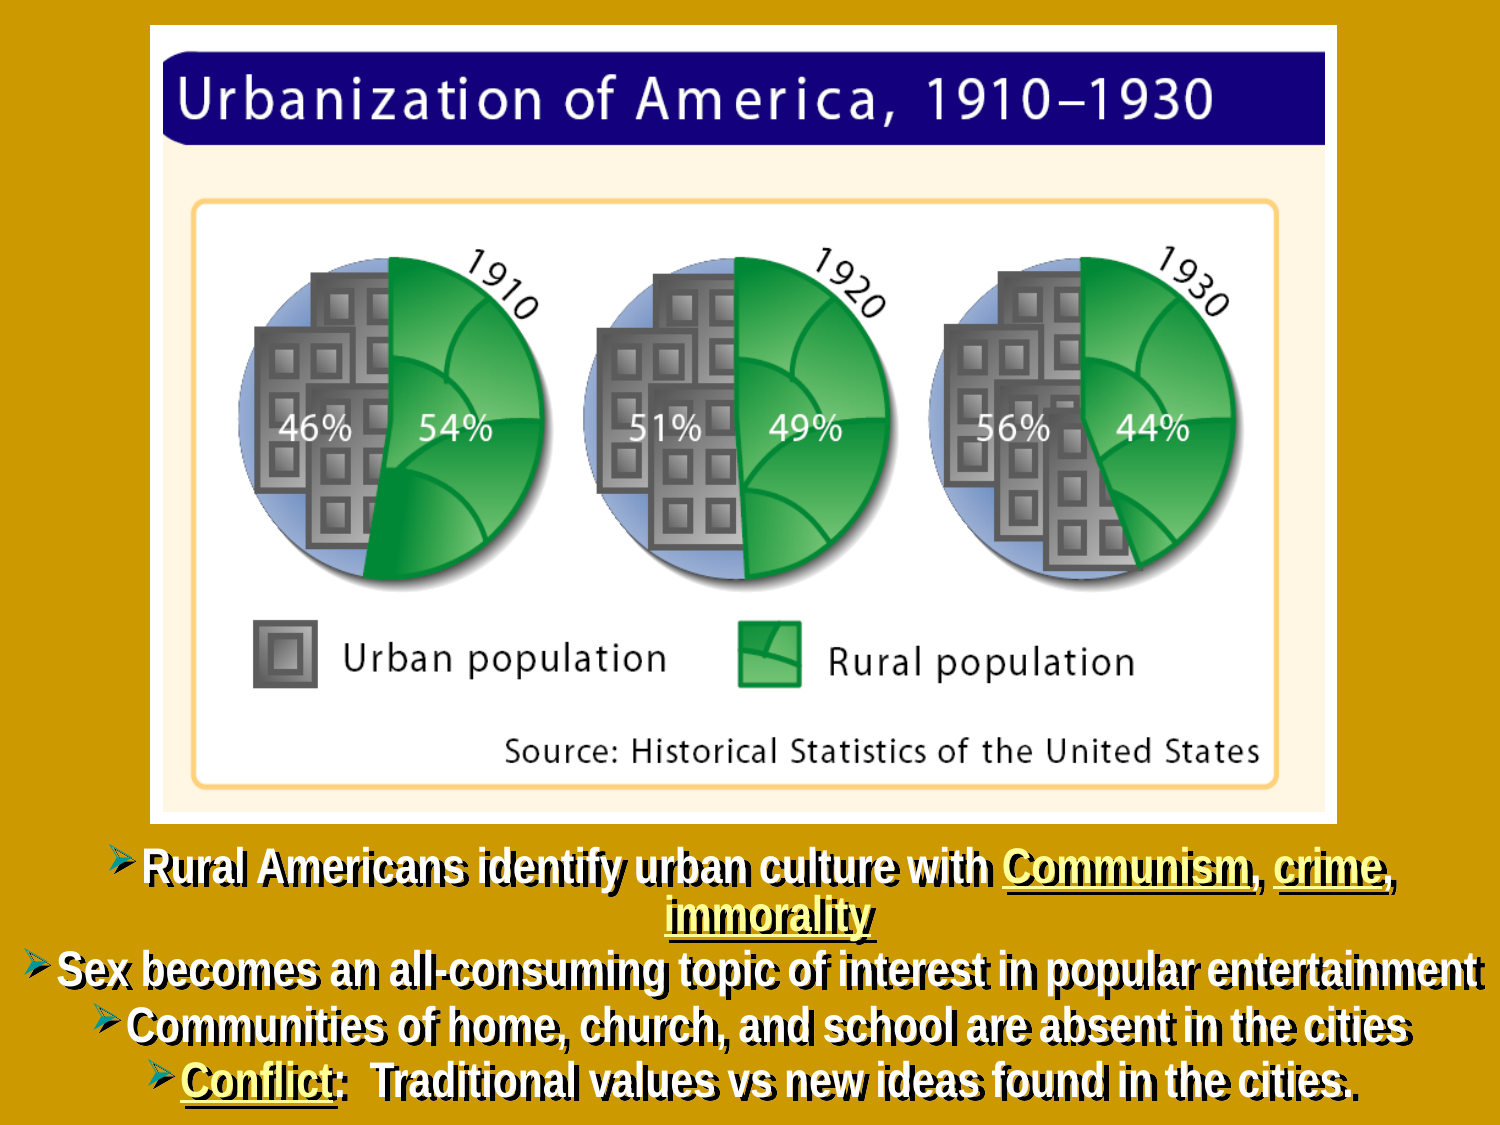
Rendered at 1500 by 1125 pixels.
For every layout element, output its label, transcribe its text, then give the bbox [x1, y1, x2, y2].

text_box Rural Americans identify urban culture with Communism, crime, immorality Sex becomes an all-consuming topic of interest in popular entertainment Communities of home, church, and school are absent in the cities Conflict: Traditional values vs new ideas found in the cities. [0, 837, 1500, 1125]
picture [162, 37, 1326, 812]
